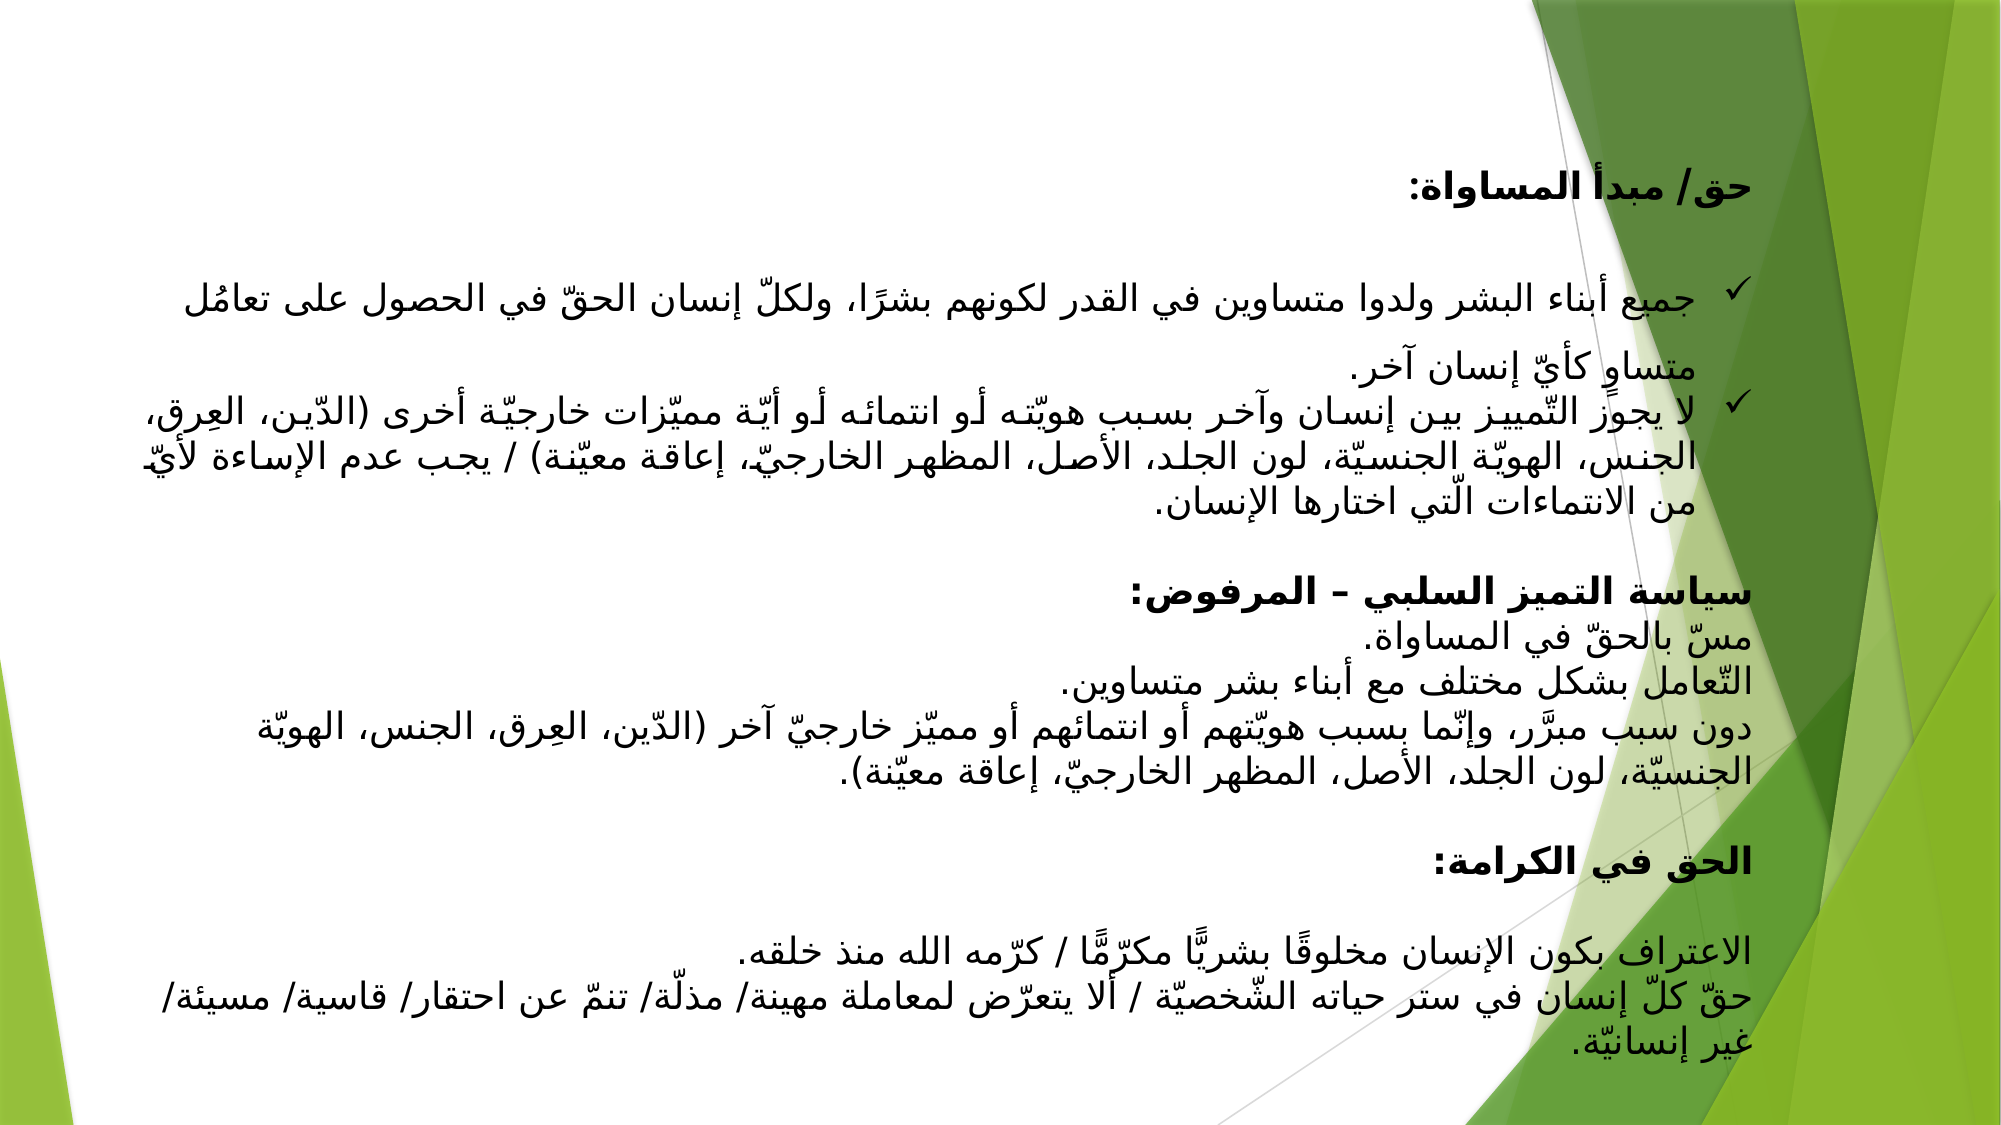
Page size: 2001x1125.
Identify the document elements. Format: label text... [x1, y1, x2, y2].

text_box حق/ مبدأ المساواة: جميع أبناء البشر ولدوا متساوين في القدر لكونهم بشرًا، ولكلّ إنسان الحقّ في الحصول على تعامُل متساوٍ كأيّ إنسان آخر. لا يجوز التّمييز بين إنسان وآخر بسبب هويّته أو انتمائه أو أيّة مميّزات خارجيّة أخرى (الدّين، العِرق، الجنس، الهويّة الجنسيّة، لون الجلد، الأصل، المظهر الخارجيّ، إعاقة معيّنة) / يجب عدم الإساءة لأيّ من الانتماءات الّتي اختارها الإنسان. سياسة التميز السلبي – المرفوض: مسّ بالحقّ في المساواة. التّعامل بشكل مختلف مع أبناء بشر متساوين. دون سبب مبرَّر، وإنّما بسبب هويّتهم أو انتمائهم أو مميّز خارجيّ آخر (الدّين، العِرق، الجنس، الهويّة الجنسيّة، لون الجلد، الأصل، المظهر الخارجيّ، إعاقة معيّنة). الحق في الكرامة: الاعتراف بكون الإنسان مخلوقًا بشريًّا مكرّمًّا / كرّمه الله منذ خلقه. حقّ كلّ إنسان في ستر حياته الشّخصيّة / ألا يتعرّض لمعاملة مهينة/ مذلّة/ تنمّ عن احتقار/ قاسية/ مسيئة/ غير إنسانيّة. [129, 154, 1769, 1125]
